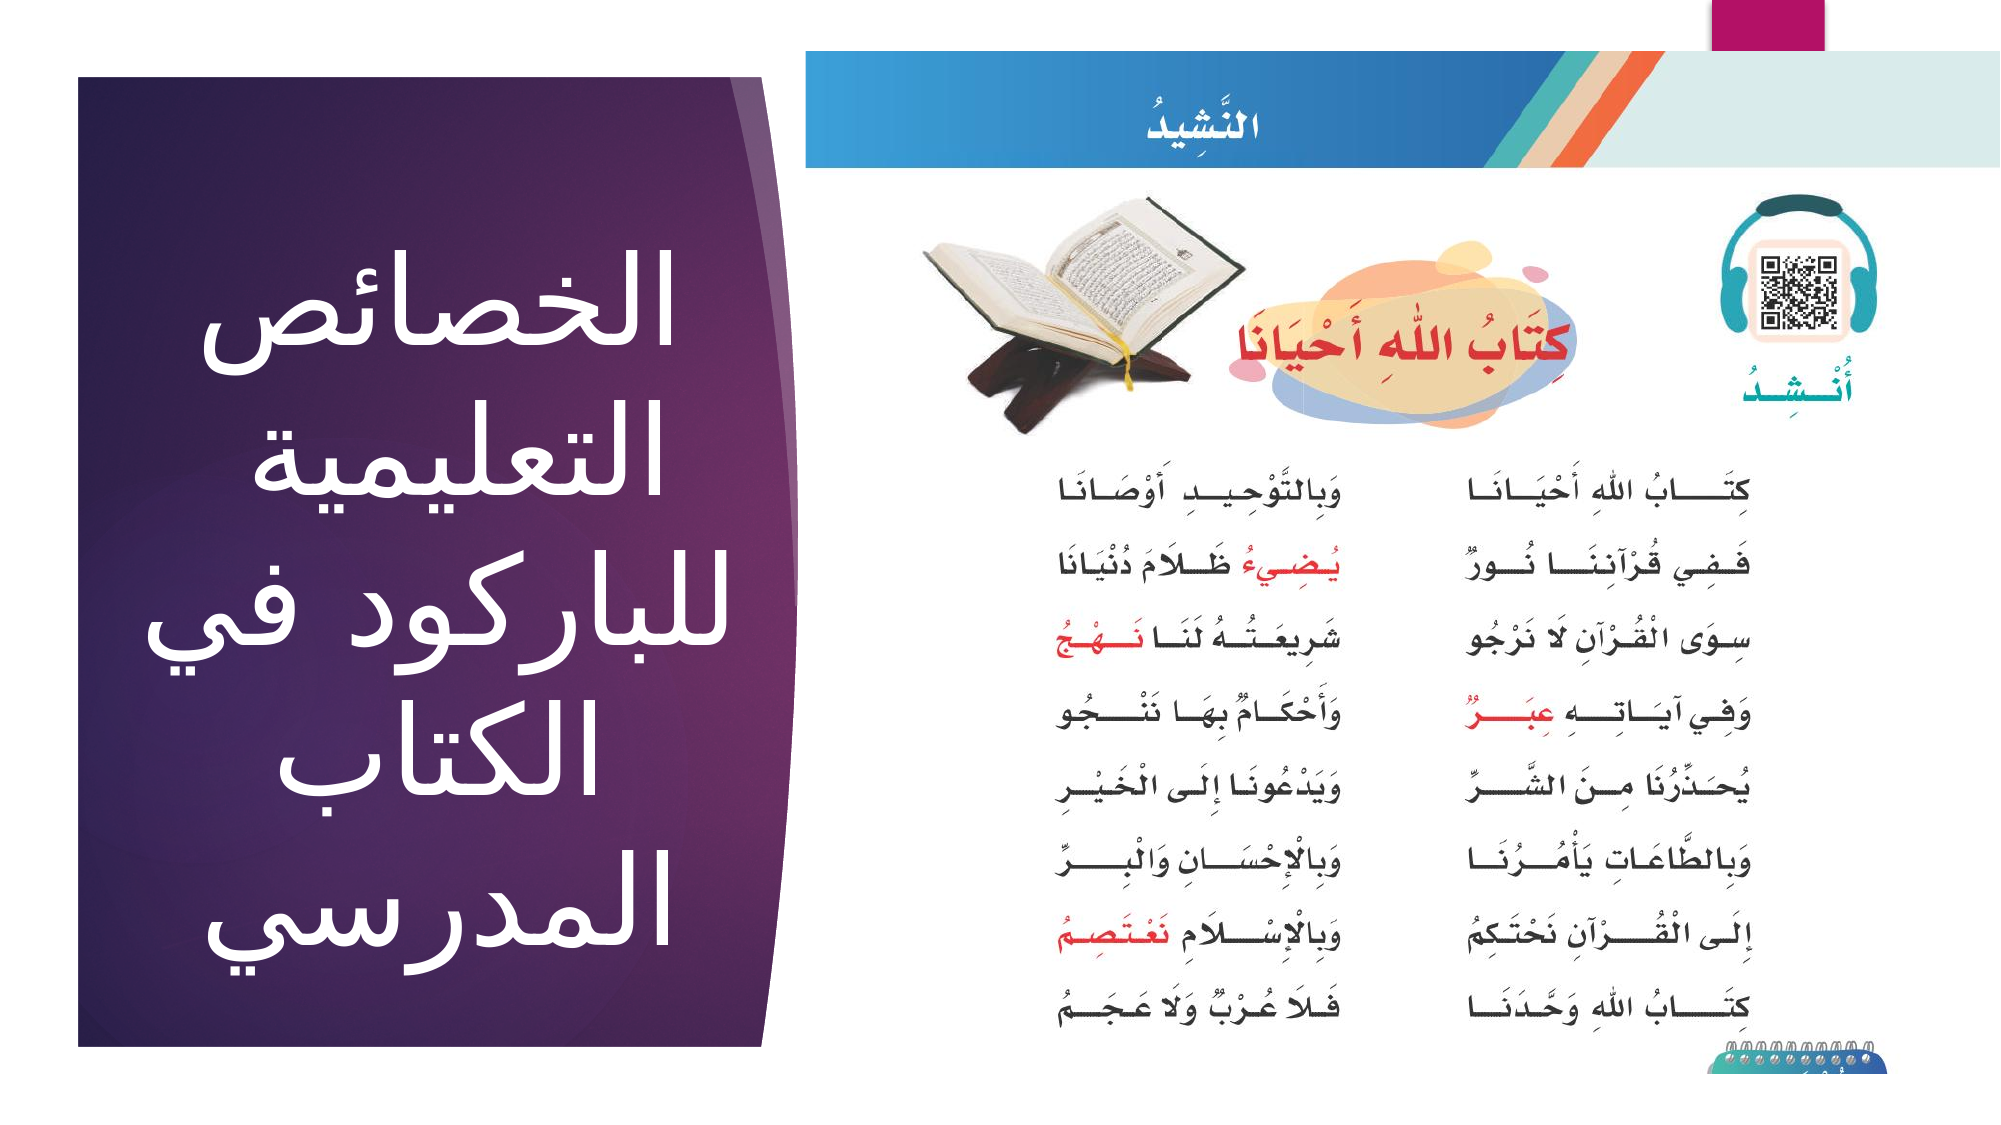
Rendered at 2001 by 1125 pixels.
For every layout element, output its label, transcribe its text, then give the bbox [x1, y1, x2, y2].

title الخصائص التعليمية للباركود في الكتاب المدرسي [77, 208, 800, 979]
picture [805, 50, 2000, 1075]
